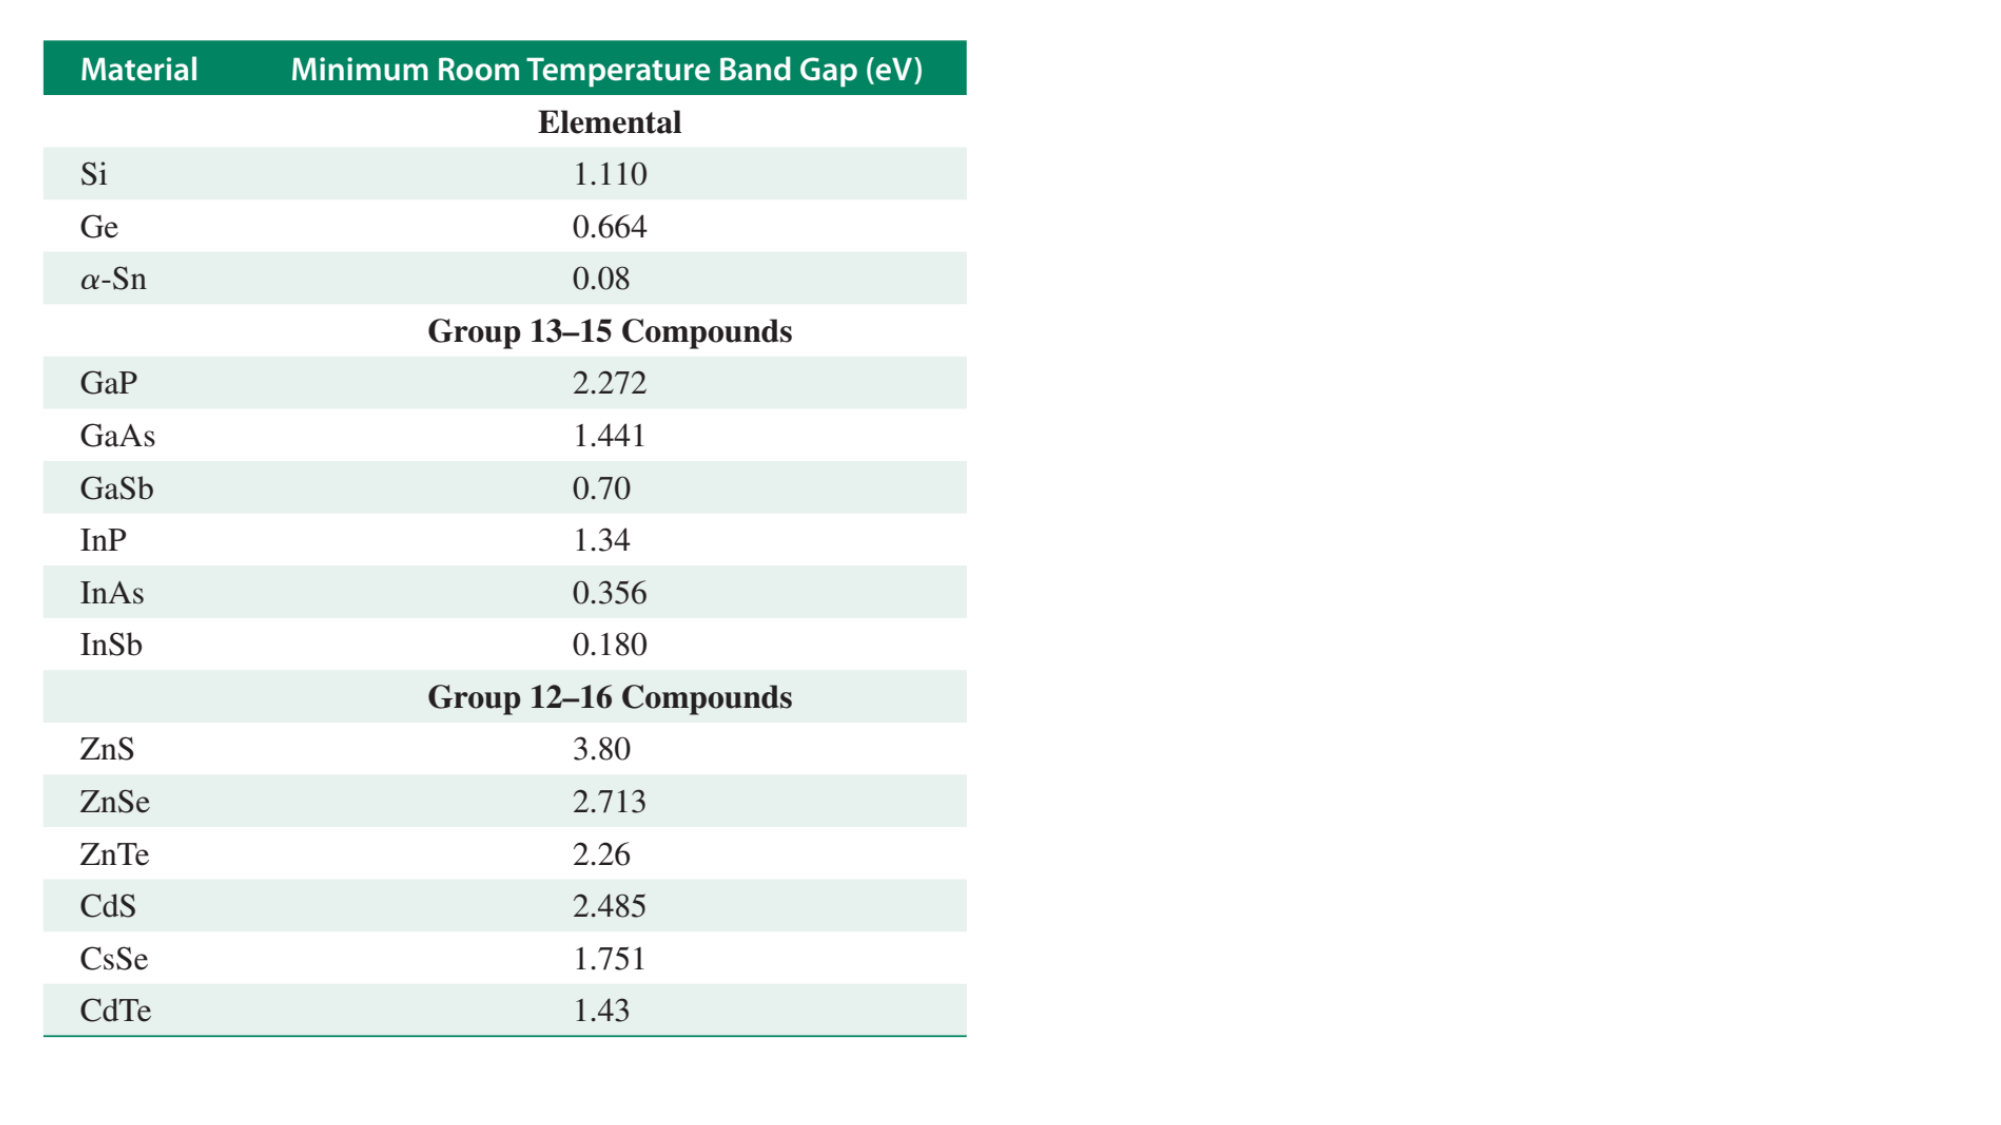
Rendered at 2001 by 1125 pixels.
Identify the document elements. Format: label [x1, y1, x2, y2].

picture [32, 36, 987, 1038]
